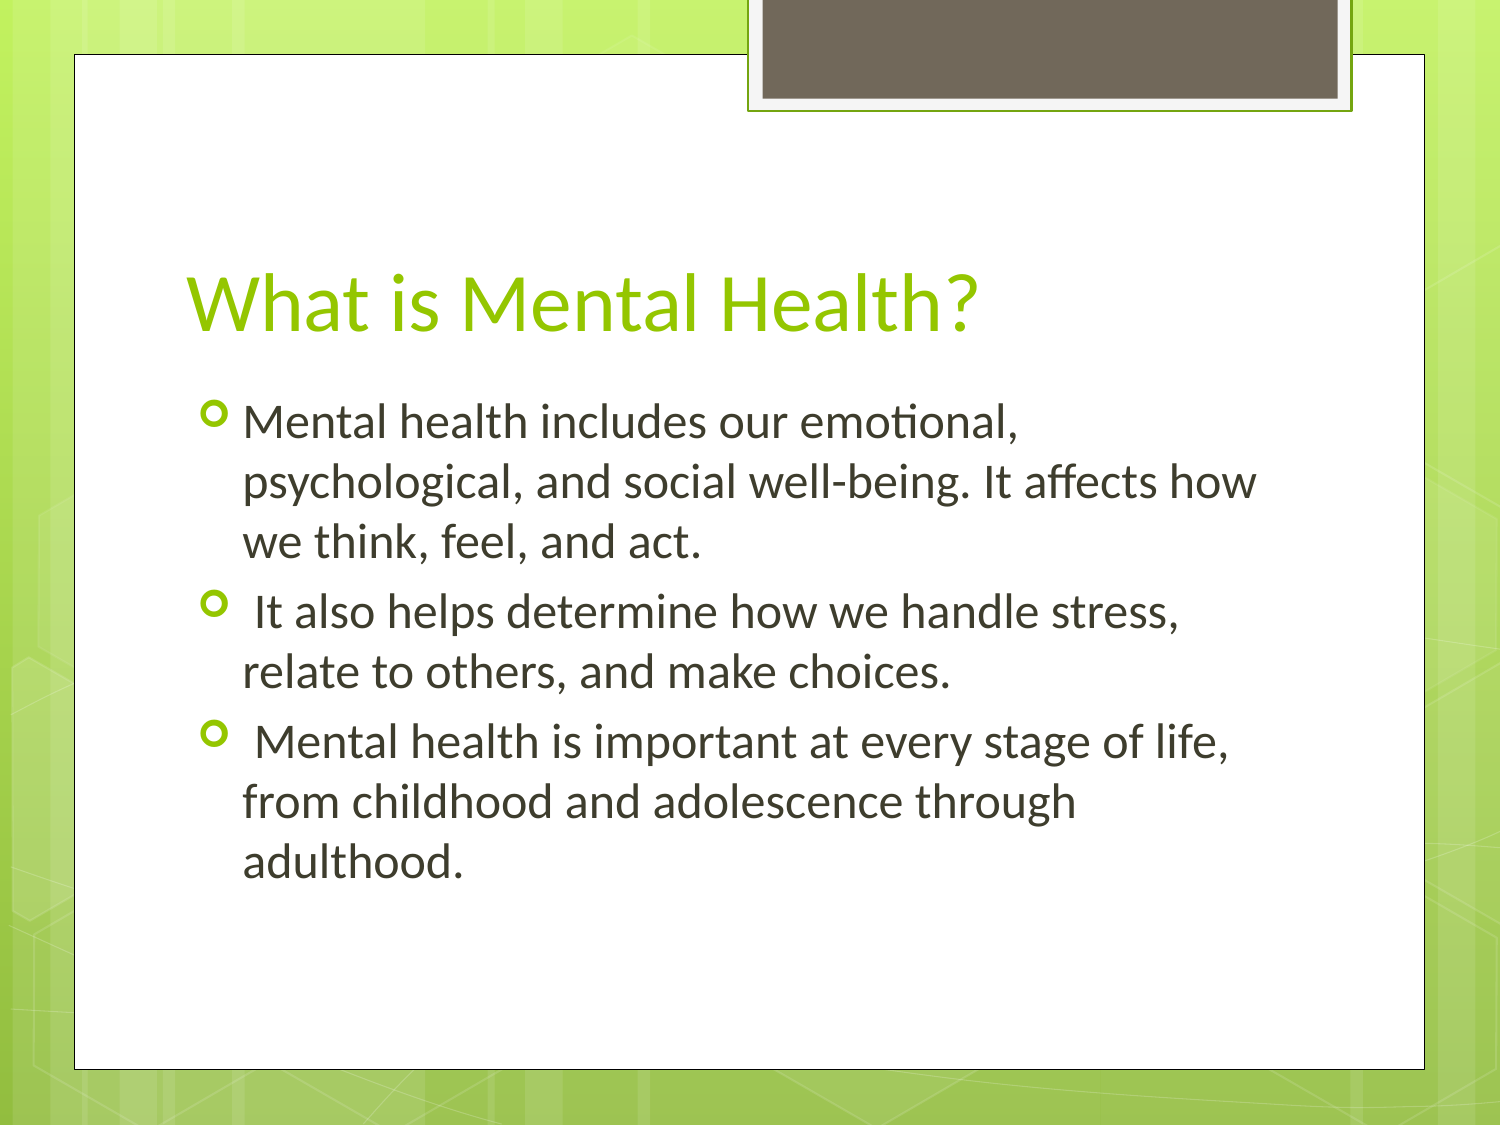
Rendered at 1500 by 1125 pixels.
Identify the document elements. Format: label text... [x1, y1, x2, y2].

list Mental health includes our emotional, psychological, and social well-being. It affects how we think, feel, and act. It also helps determine how we handle stress, relate to others, and make choices. Mental health is important at every stage of life, from childhood and adolescence through adulthood. [171, 381, 1283, 957]
title What is Mental Health? [171, 168, 1324, 357]
